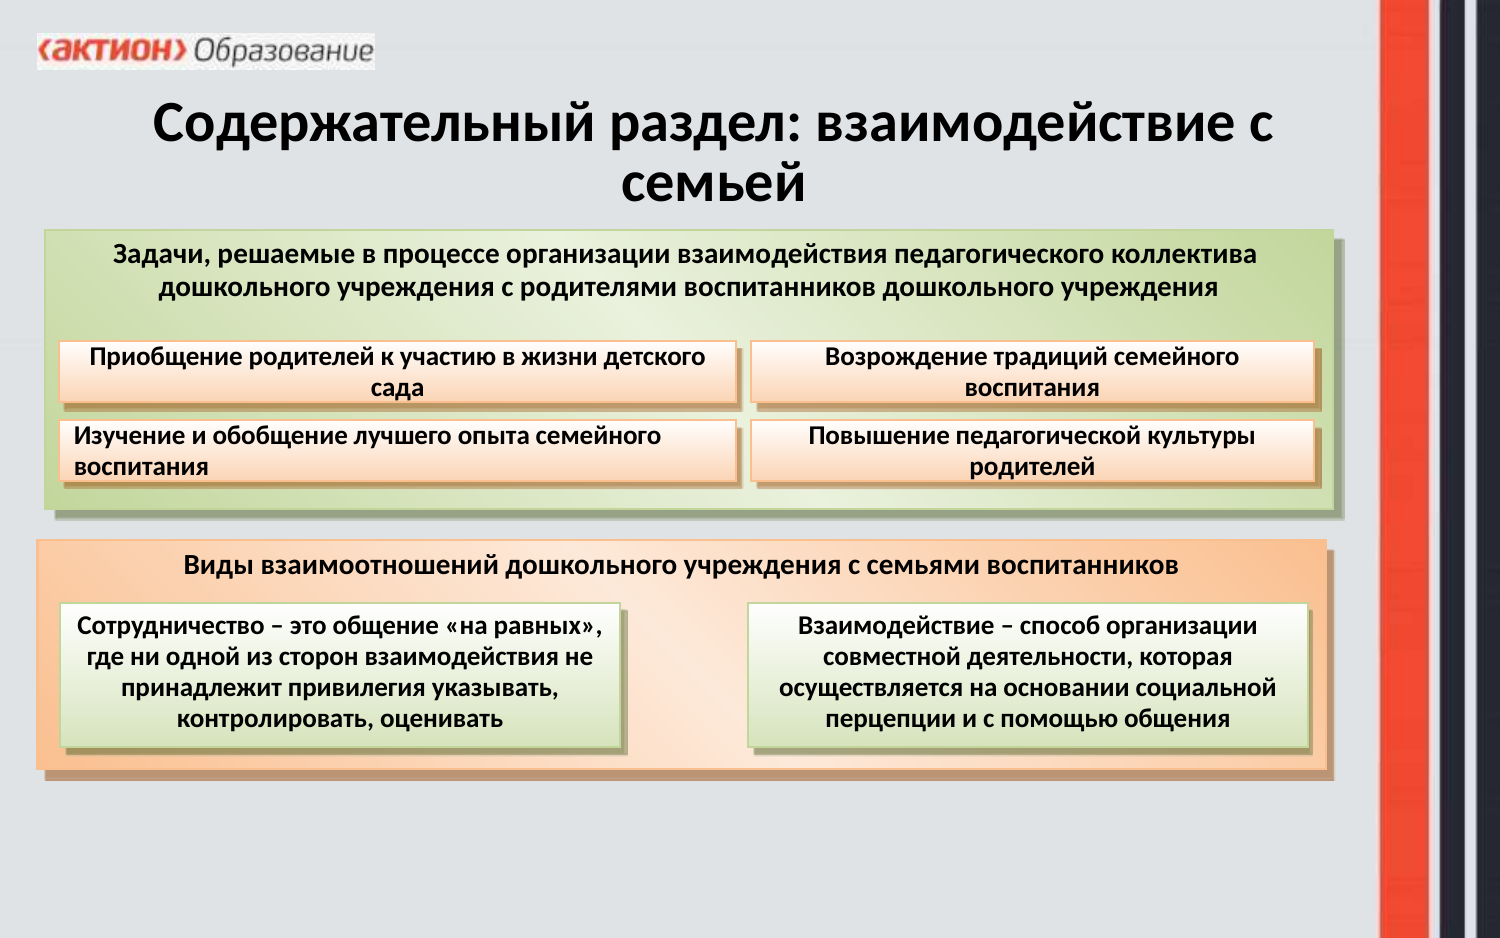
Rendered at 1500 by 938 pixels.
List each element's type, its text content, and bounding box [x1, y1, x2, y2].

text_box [37, 229, 1333, 769]
slide_number 69 [1074, 868, 1425, 919]
title Содержательный раздел: взаимодействие с семьей [95, 99, 1333, 208]
picture [0, 0, 1500, 938]
